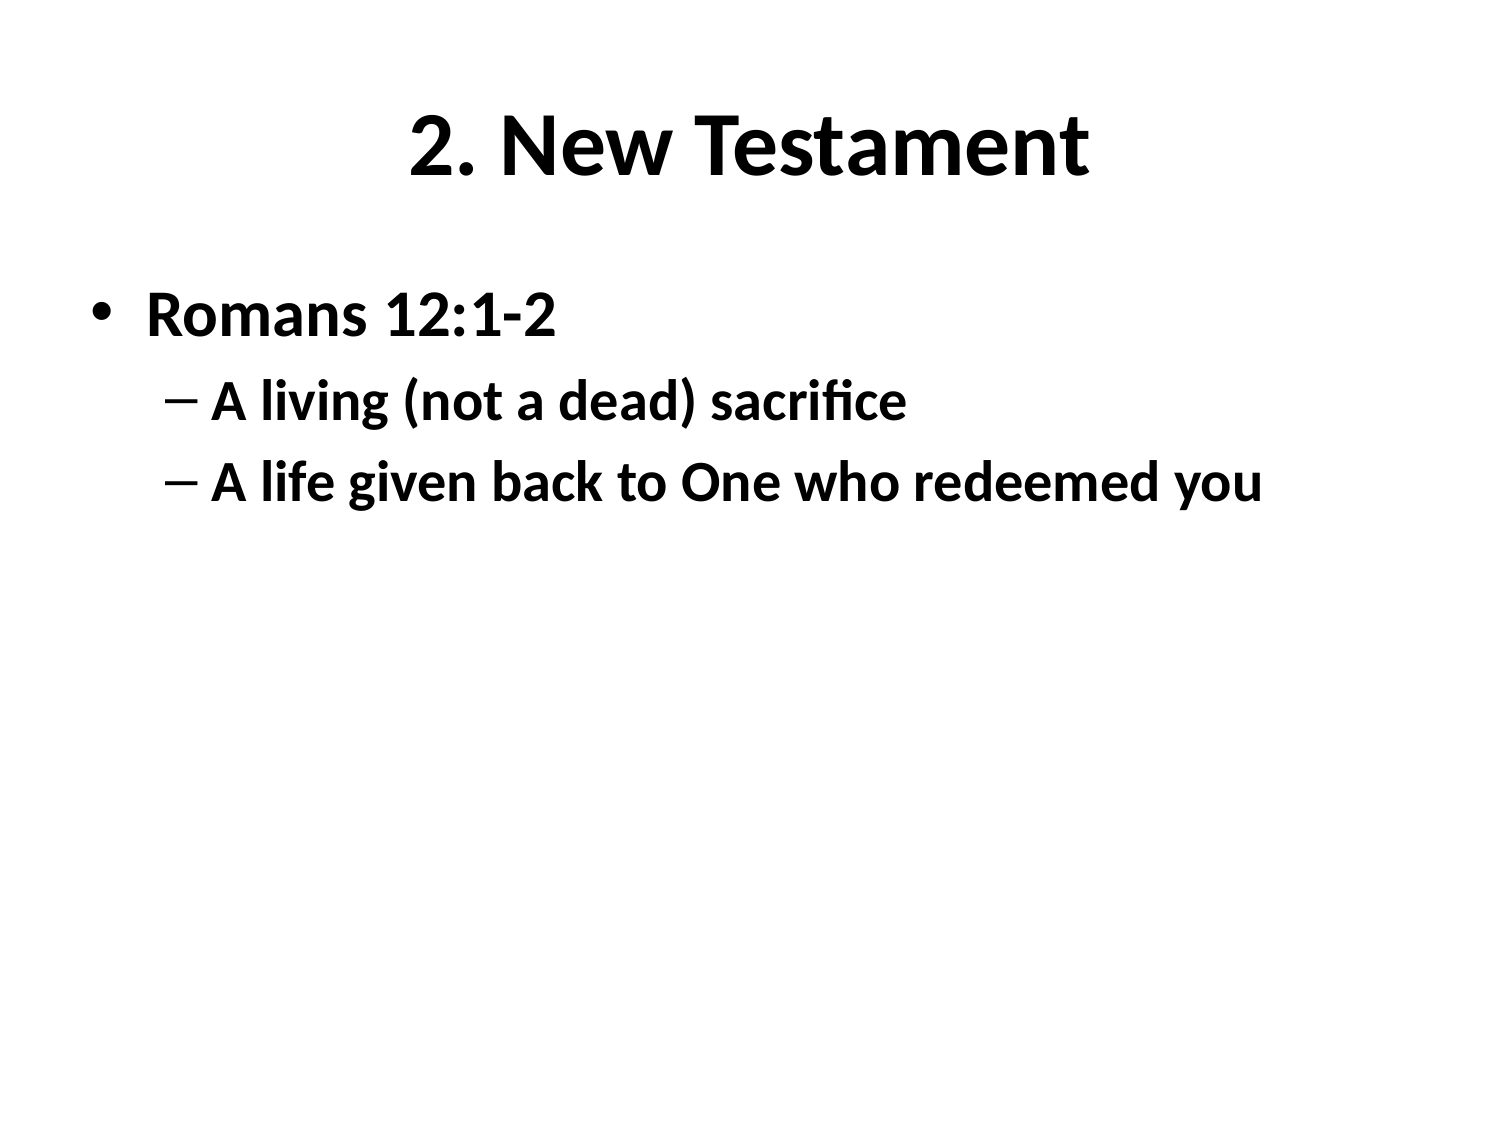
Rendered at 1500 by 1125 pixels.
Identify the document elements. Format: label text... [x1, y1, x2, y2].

list Romans 12:1-2 A living (not a dead) sacrifice A life given back to One who redeemed you [75, 262, 1425, 1005]
title 2. New Testament [75, 45, 1425, 233]
